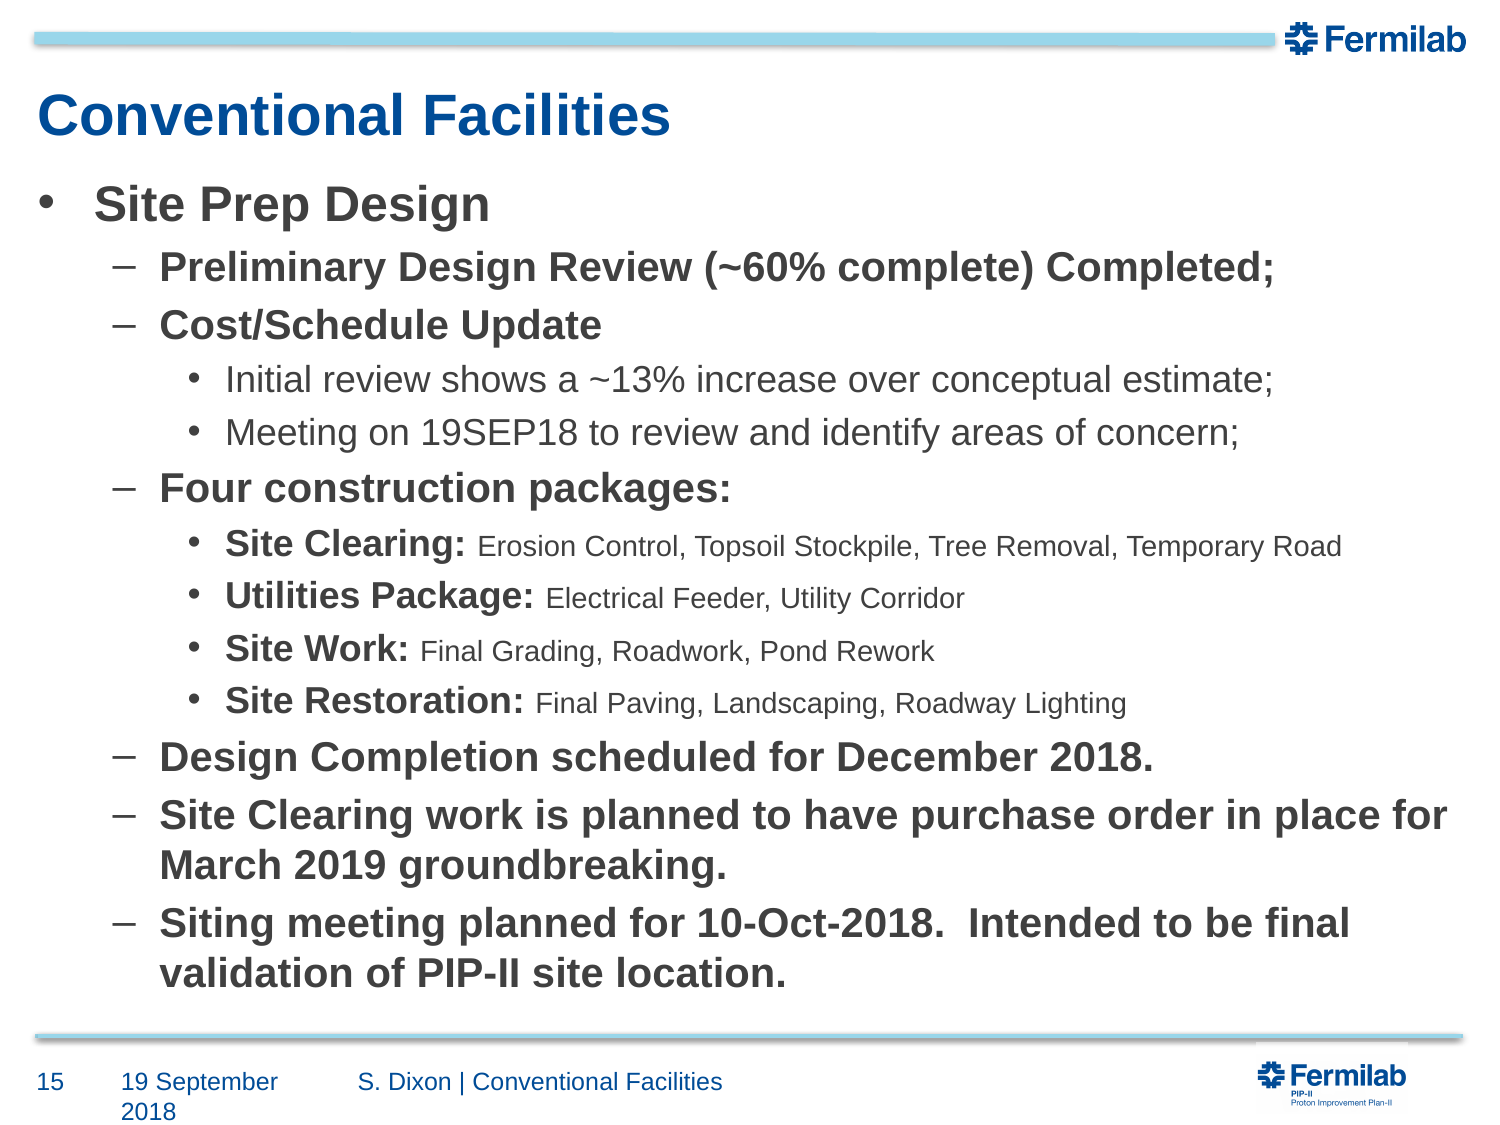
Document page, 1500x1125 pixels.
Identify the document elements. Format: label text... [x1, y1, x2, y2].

picture [1285, 22, 1466, 55]
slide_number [120, 1065, 341, 1106]
title Conventional Facilities [37, 76, 1463, 147]
slide_number 15 [36, 1065, 105, 1105]
list Site Prep Design Preliminary Design Review (~60% complete) Completed; Cost/Schedule Update Initial review shows a ~13% increase over conceptual estimate; Meeting on 19SEP18 to review and identify areas of concern; Four construction packages: Site Clearing: Erosion Control, Topsoil Stockpile, Tree Removal, Temporary Road Utilities Package: Electrical Feeder, Utility Corridor Site Work: Final Grading, Roadwork, Pond Rework Site Restoration: Final Paving, Landscaping, Roadway Lighting Design Completion scheduled for December 2018. Site Clearing work is planned to have purchase order in place for March 2019 groundbreaking. Siting meeting planned for 10-Oct-2018. Intended to be final validation of PIP-II site location. [37, 171, 1461, 1049]
footer S. Dixon | Conventional Facilities [357, 1065, 1176, 1105]
picture [1256, 1049, 1408, 1125]
